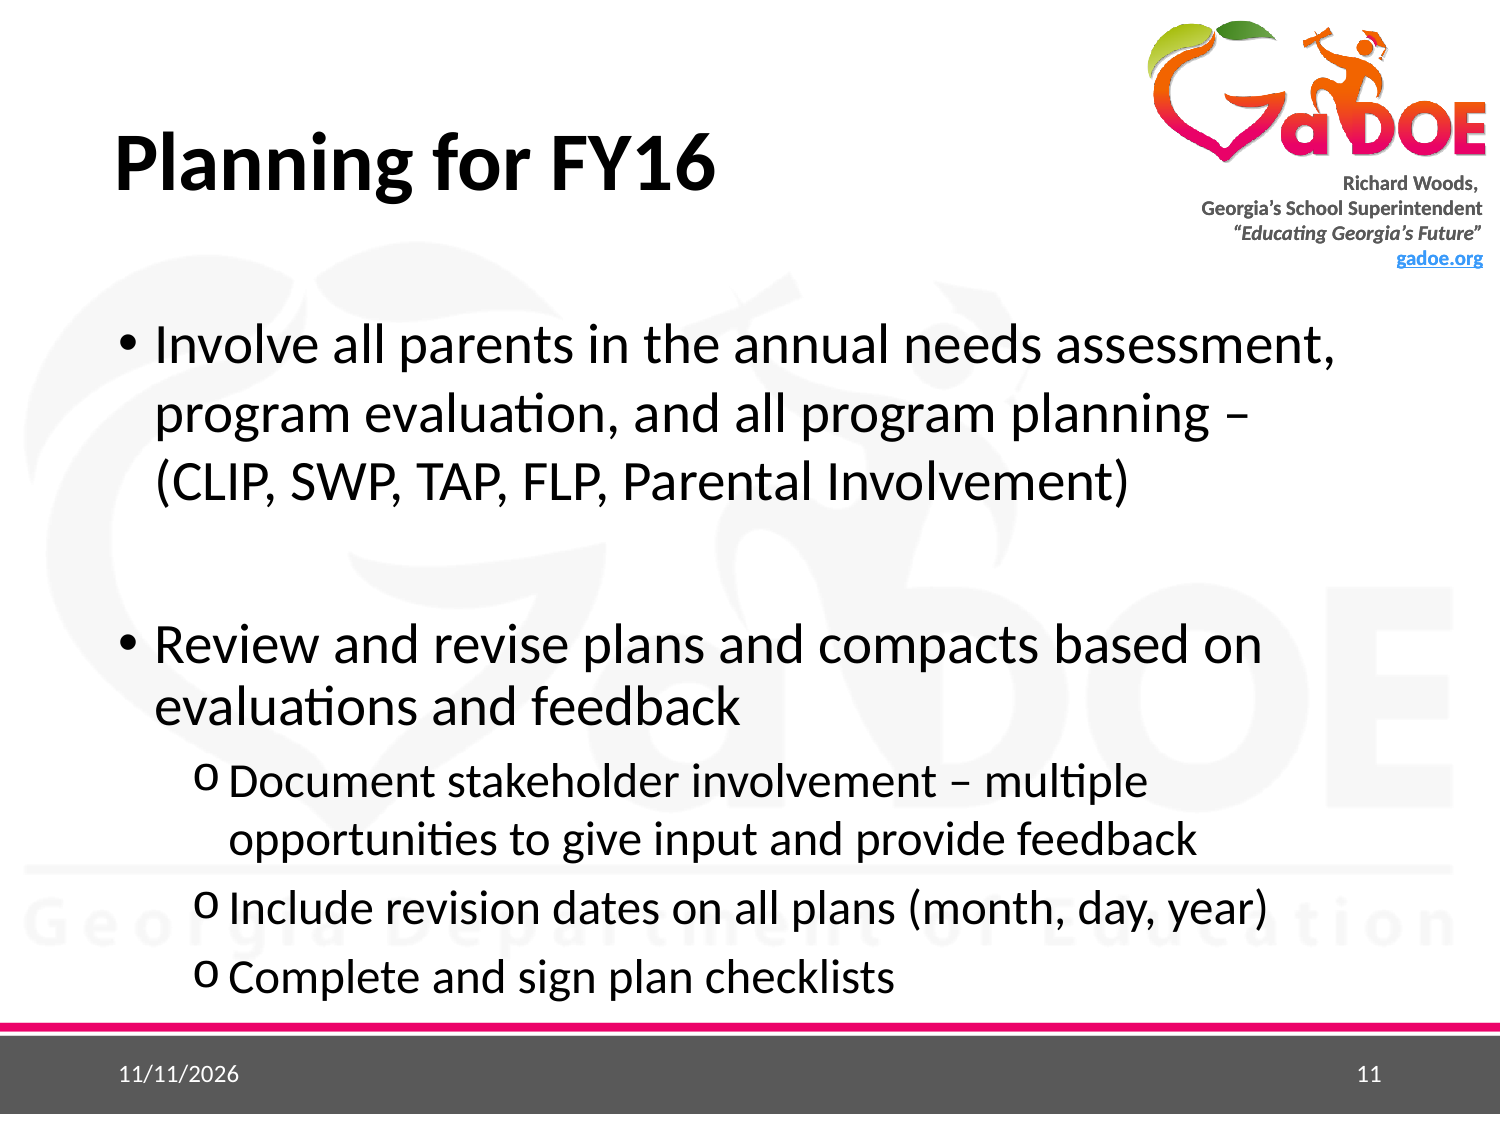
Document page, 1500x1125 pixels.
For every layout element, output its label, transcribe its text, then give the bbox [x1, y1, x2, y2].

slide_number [103, 1042, 441, 1103]
picture [19, 235, 1473, 980]
slide_number 11 [1059, 1042, 1397, 1103]
picture [1135, 8, 1499, 164]
list Involve all parents in the annual needs assessment, program evaluation, and all program planning – (CLIP, SWP, TAP, FLP, Parental Involvement) Review and revise plans and compacts based on evaluations and feedback Document stakeholder involvement – multiple opportunities to give input and provide feedback Include revision dates on all plans (month, day, year) Complete and sign plan checklists [103, 299, 1397, 1014]
title Planning for FY16 [99, 54, 1136, 273]
